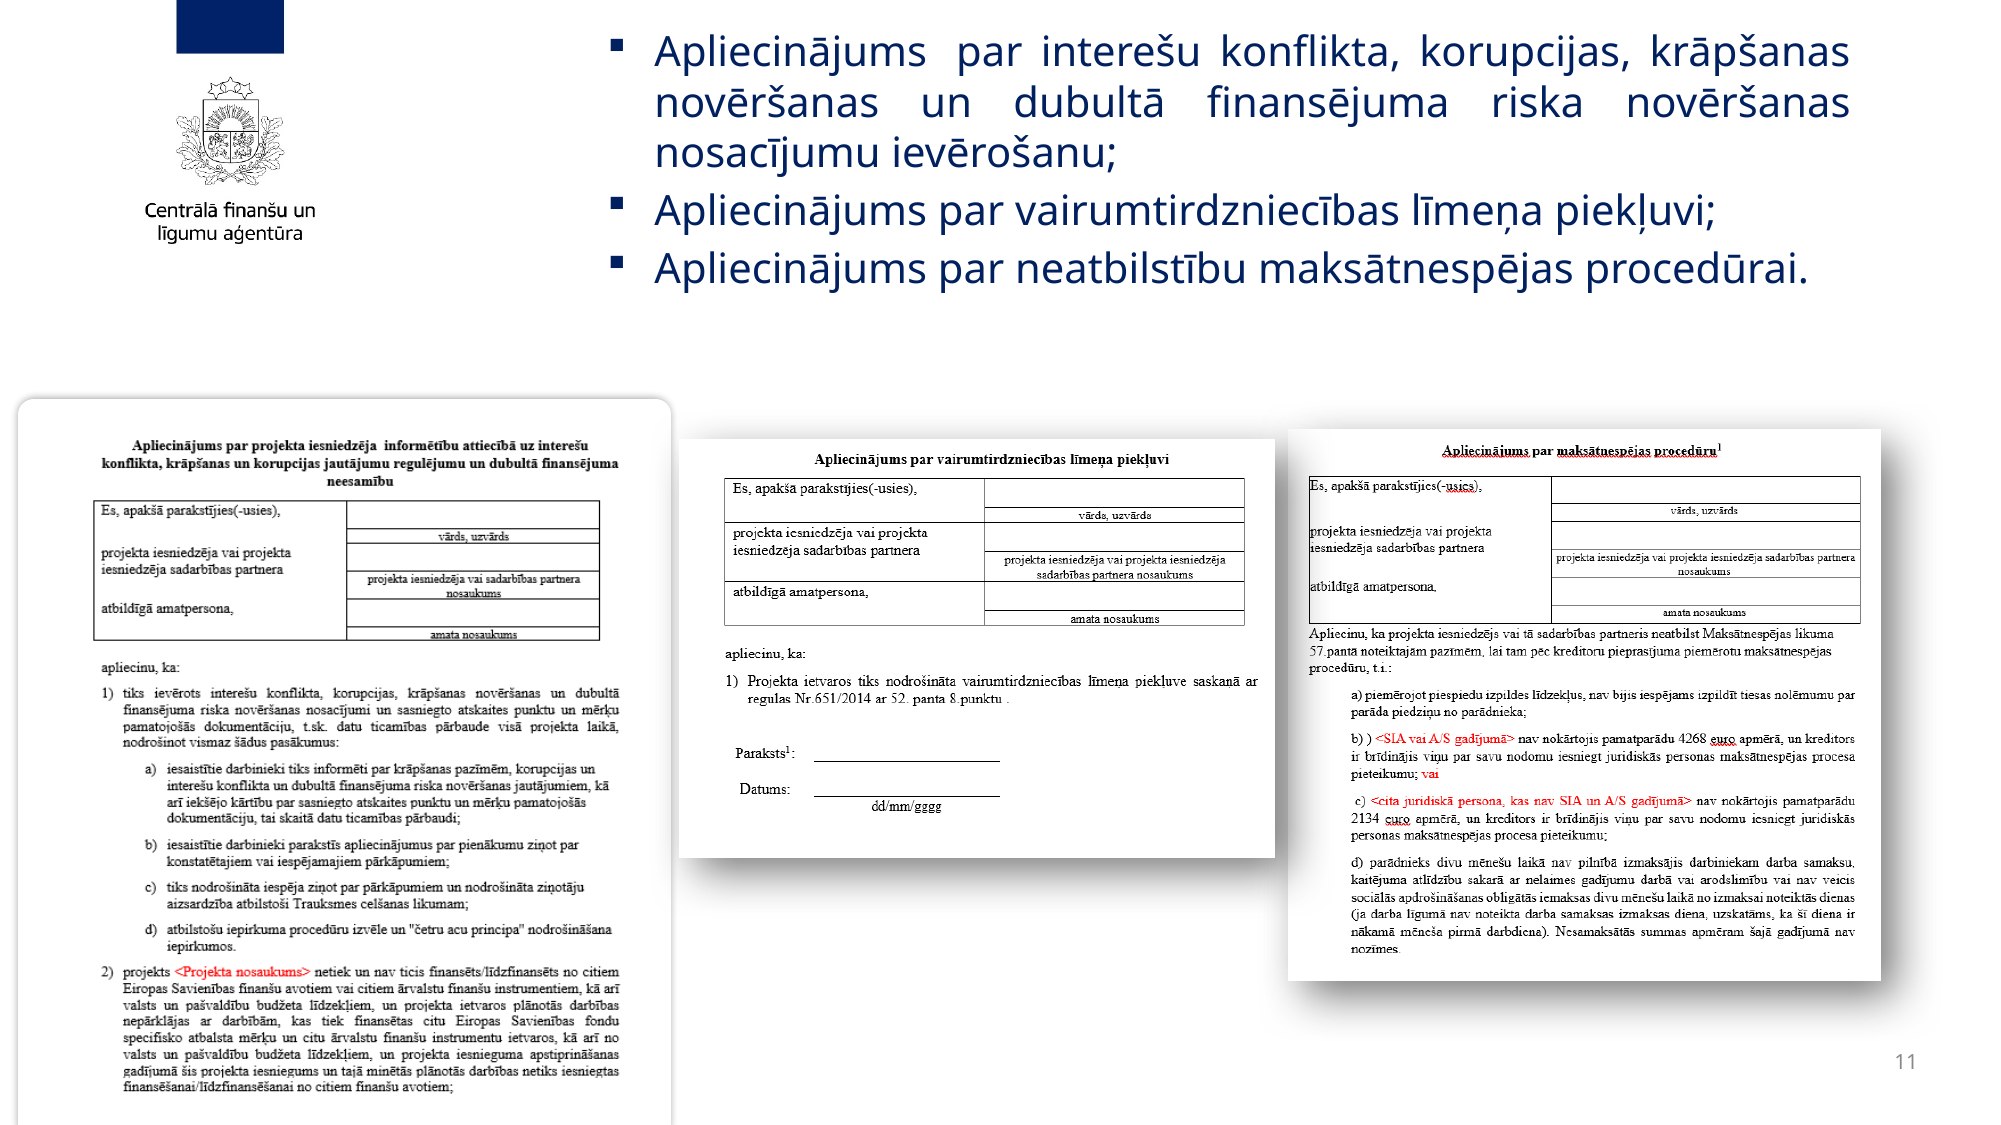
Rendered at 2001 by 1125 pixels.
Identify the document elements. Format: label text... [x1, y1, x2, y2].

picture [1288, 429, 1882, 981]
picture [92, 0, 368, 276]
picture [679, 439, 1275, 858]
slide_number 11 [1866, 1037, 1934, 1088]
list Apliecinājums par interešu konflikta, korupcijas, krāpšanas novēršanas un dubultā finansējuma riska novēršanas nosacījumu ievērošanu; Apliecinājums par vairumtirdzniecības līmeņa piekļuvi; Apliecinājums par neatbilstību maksātnespējas procedūrai. [591, 17, 1867, 436]
picture [49, 429, 641, 1108]
